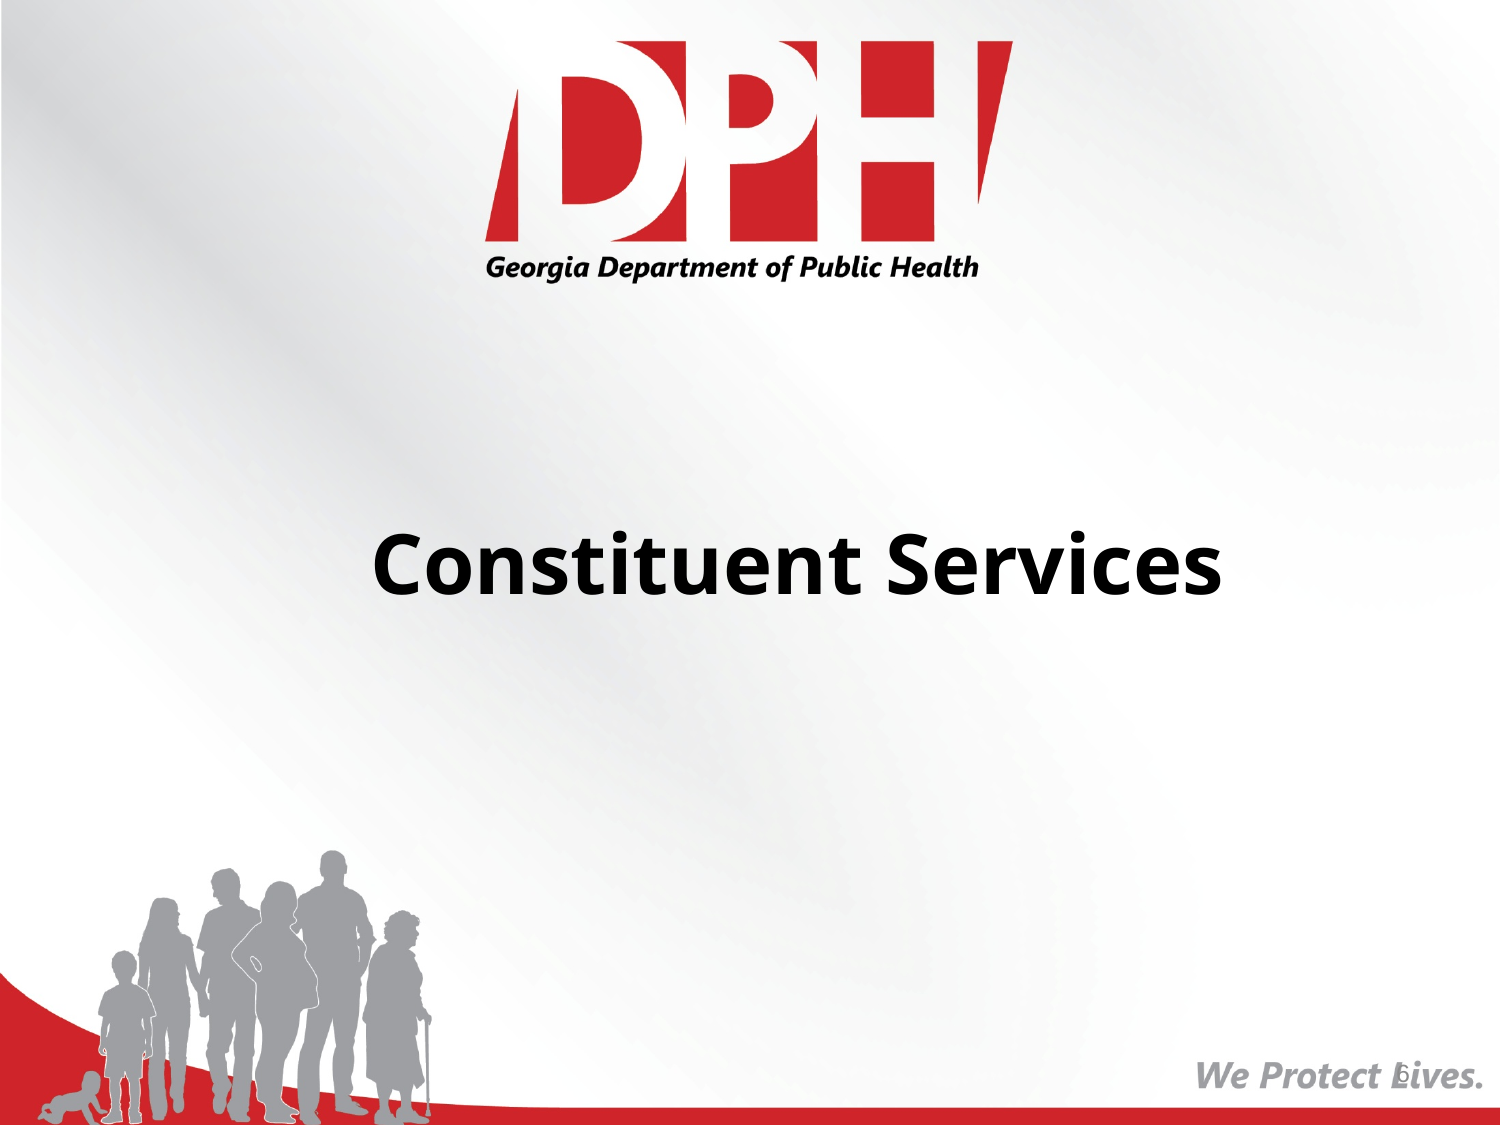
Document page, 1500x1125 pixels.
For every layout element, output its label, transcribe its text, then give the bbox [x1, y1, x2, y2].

picture [0, 0, 1500, 1125]
slide_number 6 [1074, 1042, 1425, 1103]
text_box Constituent Services [43, 355, 1500, 768]
